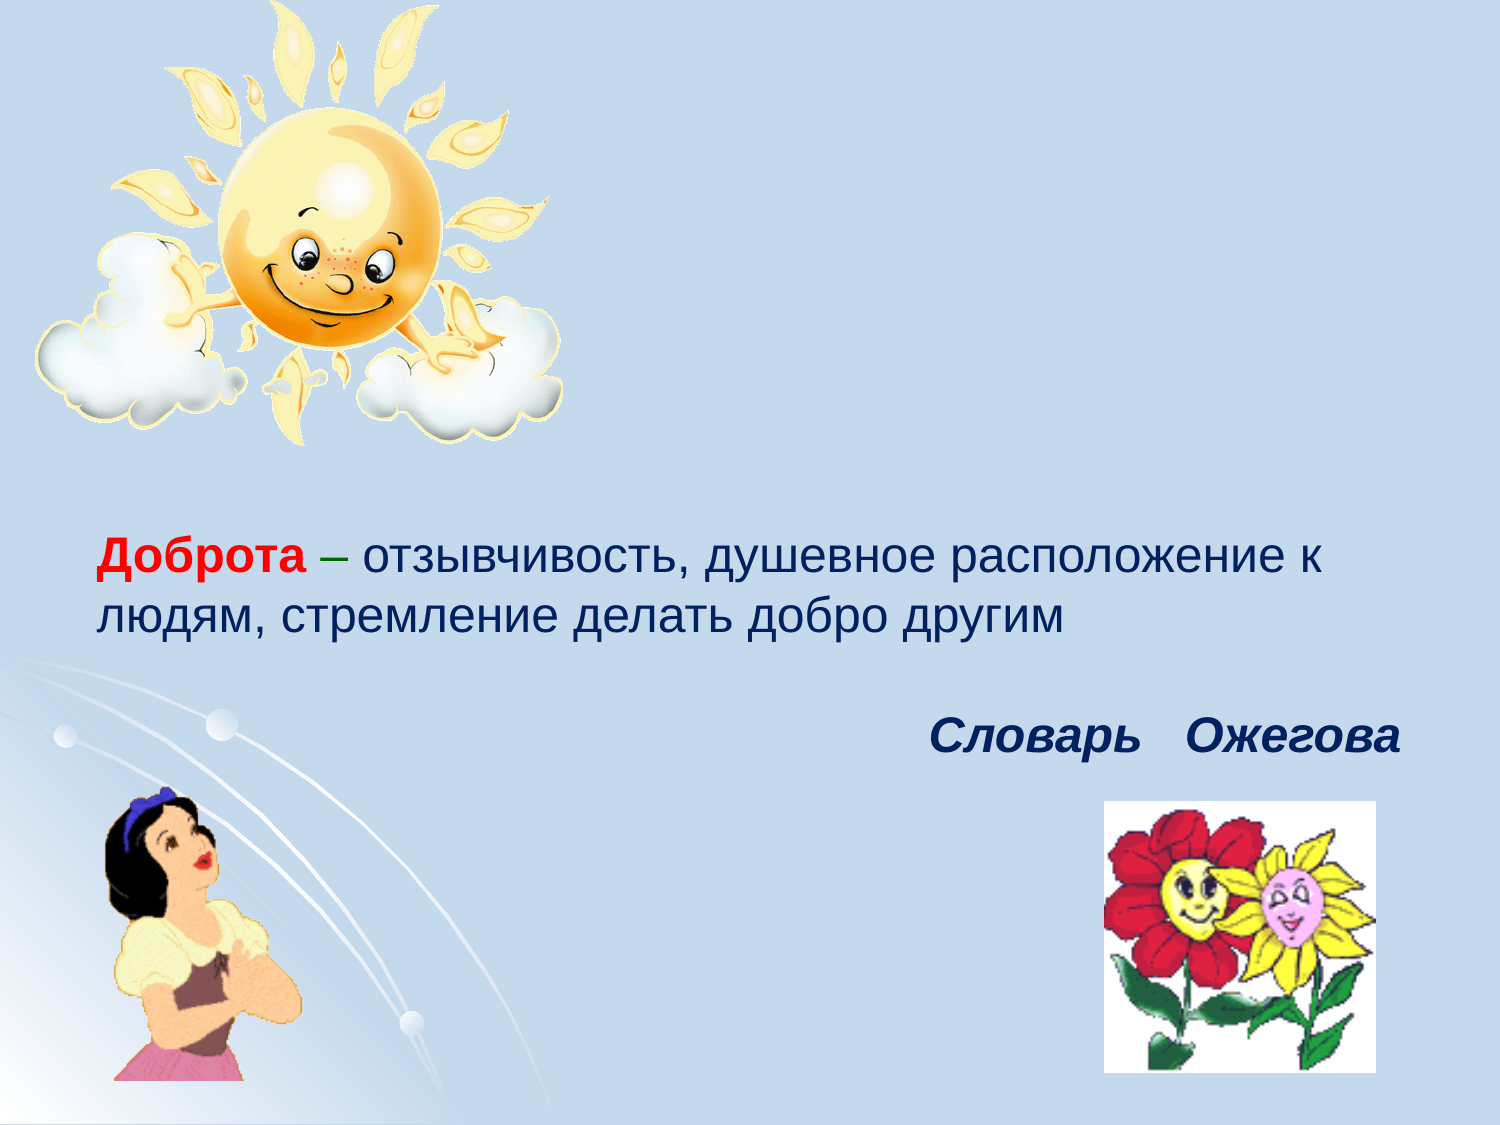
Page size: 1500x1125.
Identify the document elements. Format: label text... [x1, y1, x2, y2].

picture [1104, 801, 1377, 1074]
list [34, 0, 563, 446]
text_box Доброта – отзывчивость, душевное расположение к людям, стремление делать добро другим Словарь Ожегова [81, 515, 1417, 771]
picture [93, 784, 308, 1081]
